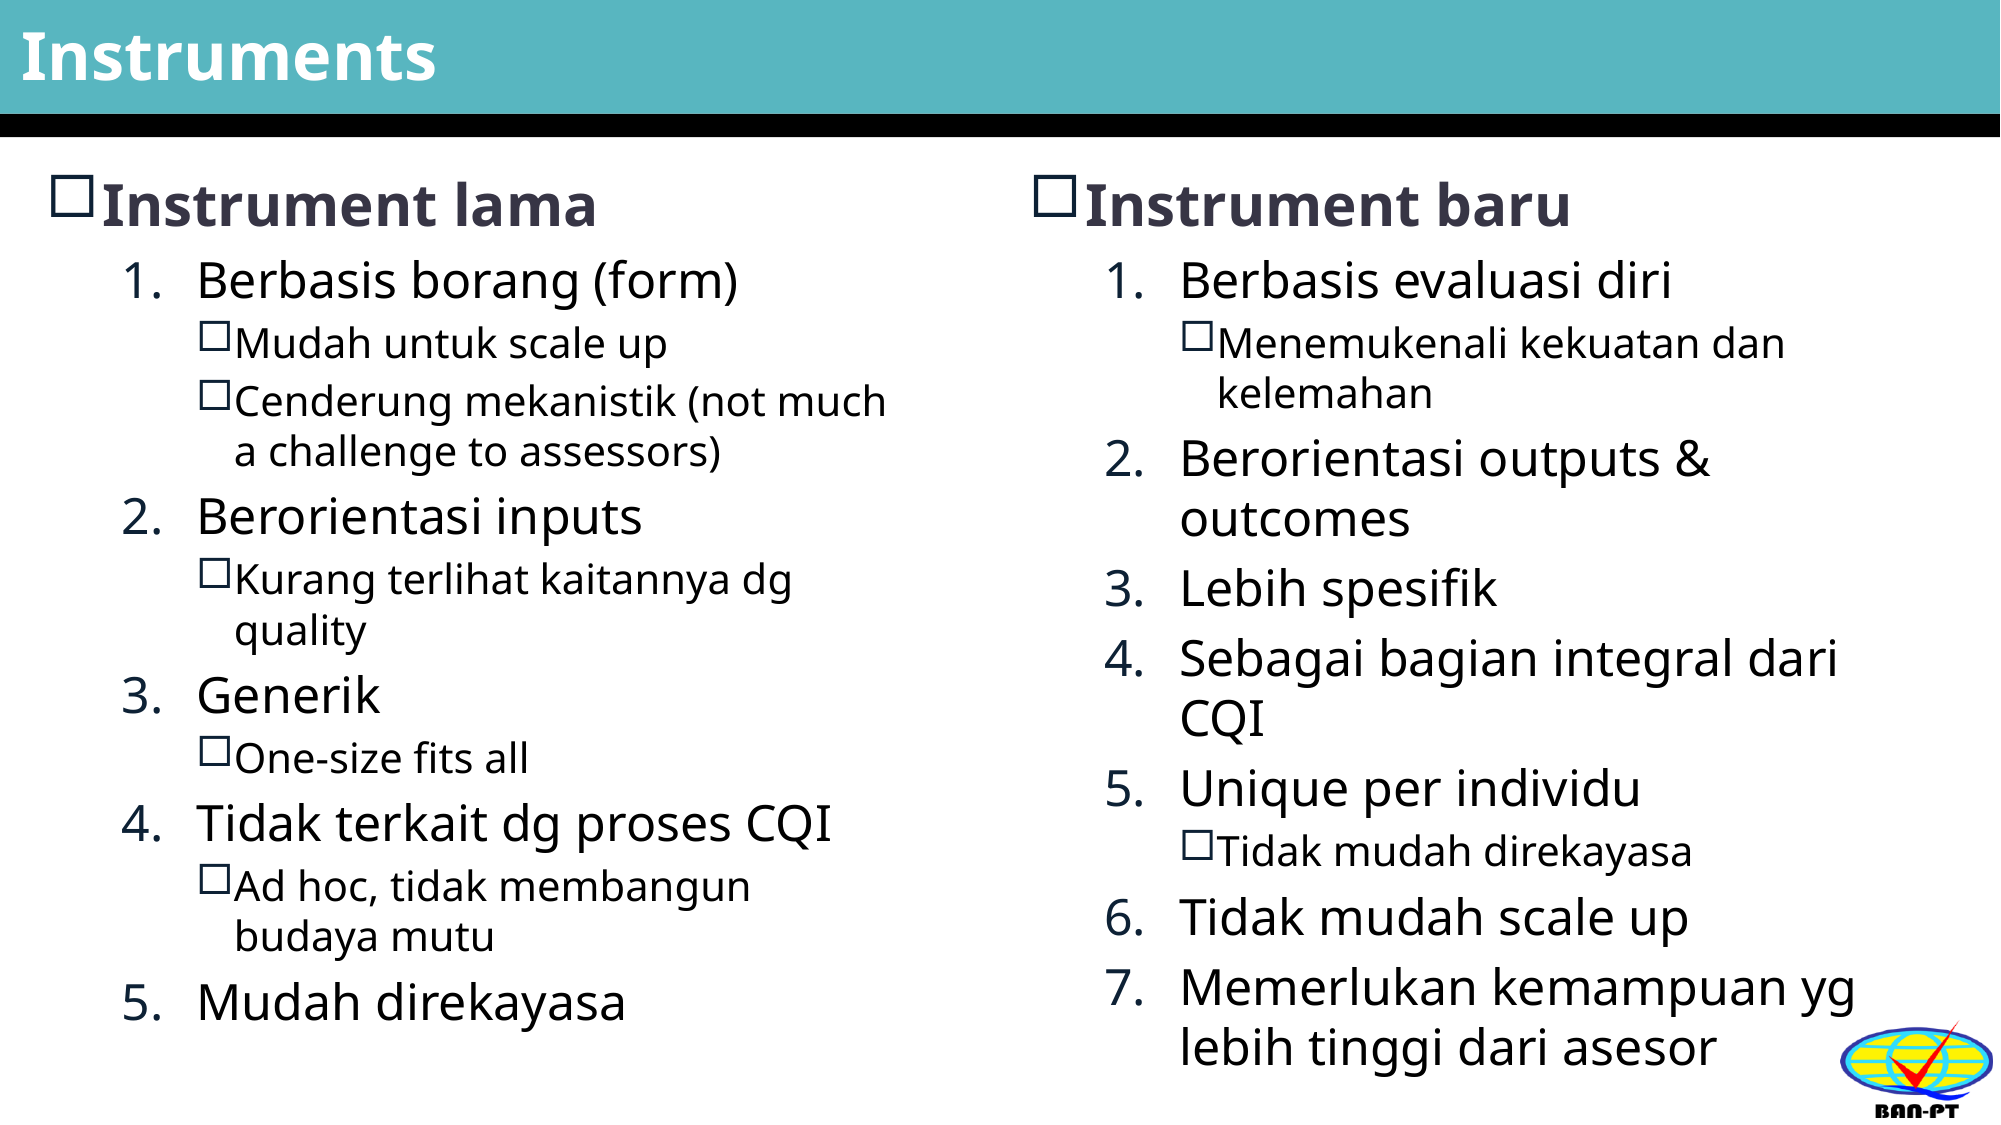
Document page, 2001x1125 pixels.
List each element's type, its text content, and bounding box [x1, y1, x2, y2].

list Instrument baru Berbasis evaluasi diri Menemukenali kekuatan dan kelemahan Berorientasi outputs & outcomes Lebih spesifik Sebagai bagian integral dari CQI Unique per individu Tidak mudah direkayasa Tidak mudah scale up Memerlukan kemampuan yg lebih tinggi dari asesor [1014, 160, 1945, 1022]
list Instrument lama Berbasis borang (form) Mudah untuk scale up Cenderung mekanistik (not much a challenge to assessors) Berorientasi inputs Kurang terlihat kaitannya dg quality Generik One-size fits all Tidak terkait dg proses CQI Ad hoc, tidak membangun budaya mutu Mudah direkayasa [31, 160, 915, 1022]
title Instruments [6, 7, 1898, 100]
picture [1840, 1019, 1993, 1118]
